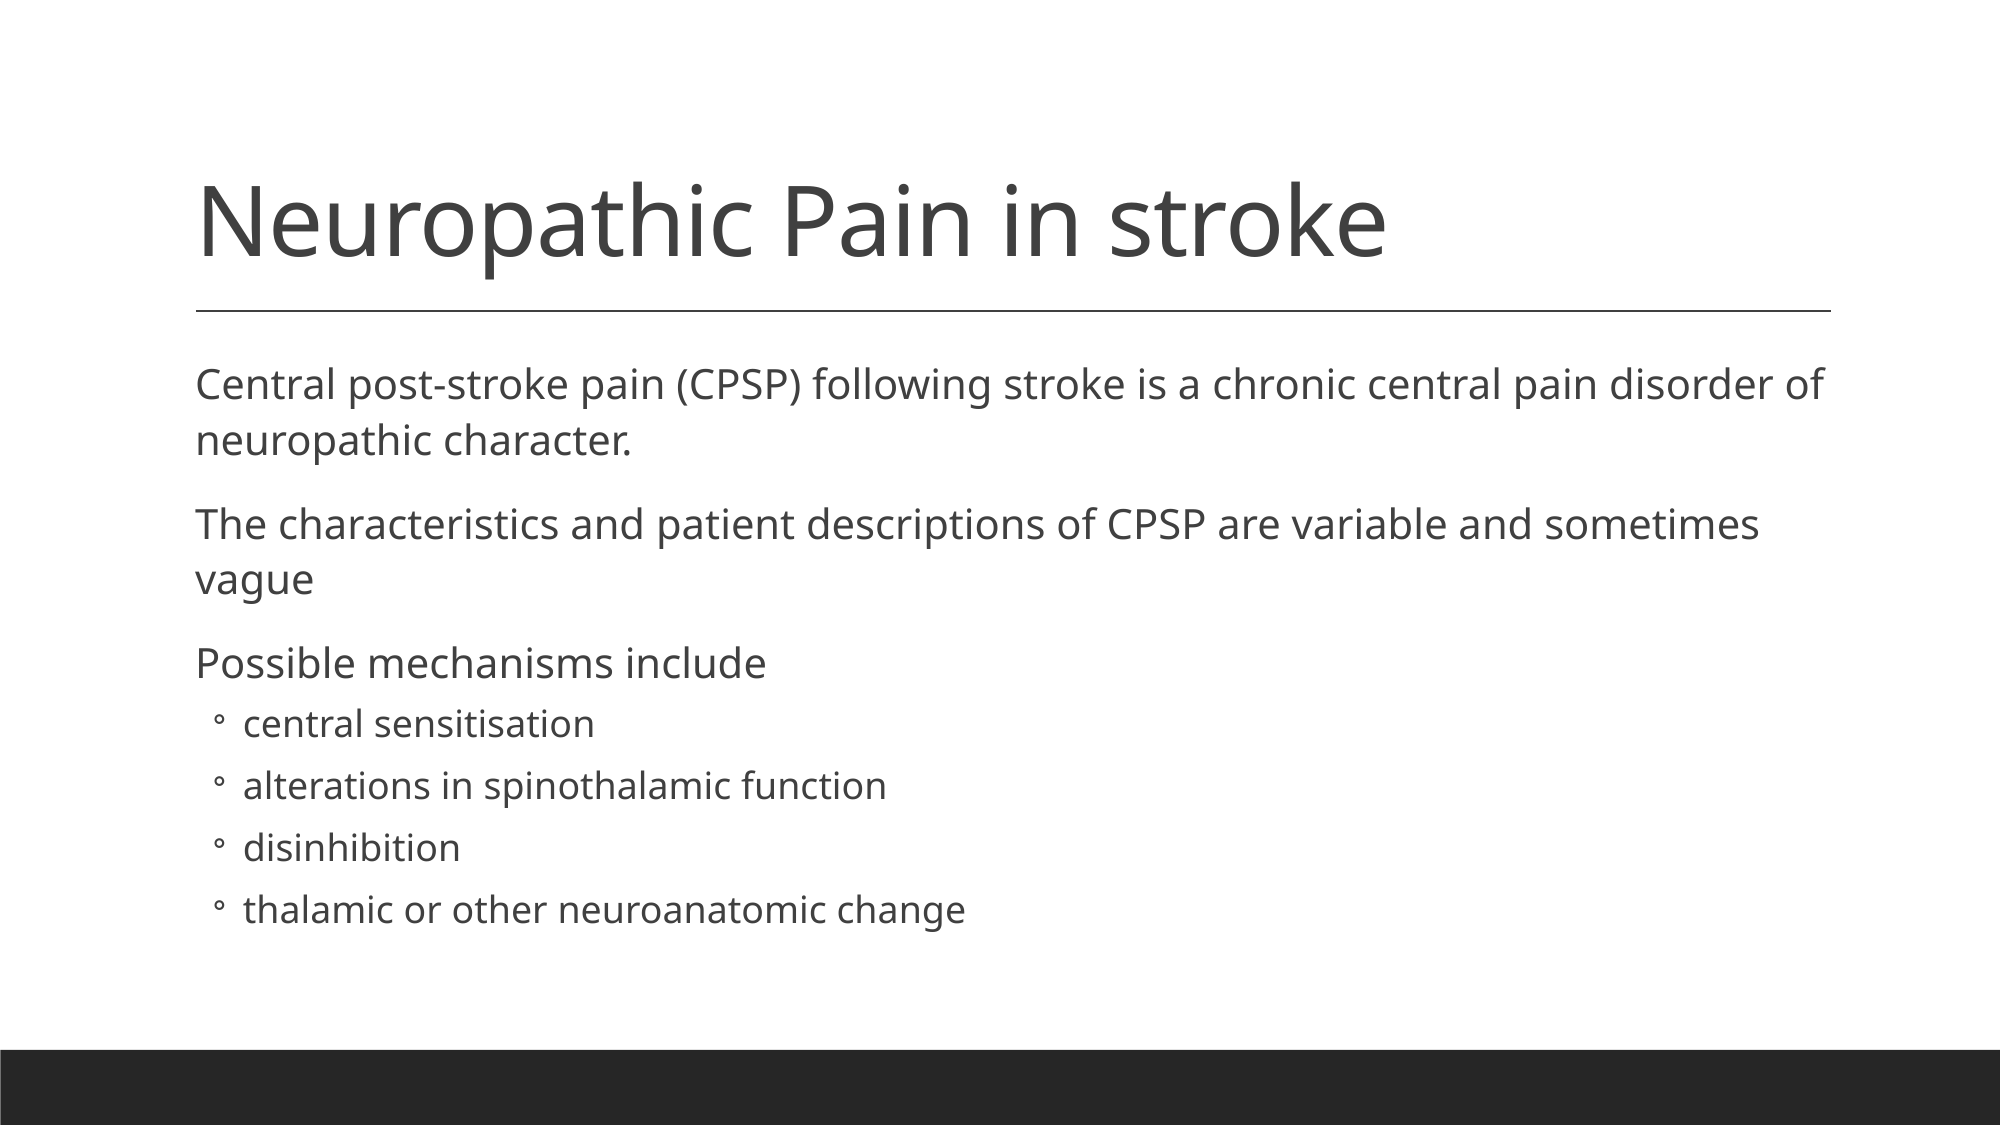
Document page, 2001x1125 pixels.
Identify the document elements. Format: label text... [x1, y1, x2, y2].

title Neuropathic Pain in stroke [180, 47, 1830, 285]
list Central post-stroke pain (CPSP) following stroke is a chronic central pain disorder of neuropathic character. The characteristics and patient descriptions of CPSP are variable and sometimes vague Possible mechanisms include central sensitisation alterations in spinothalamic function disinhibition thalamic or other neuroanatomic change [180, 345, 1830, 963]
